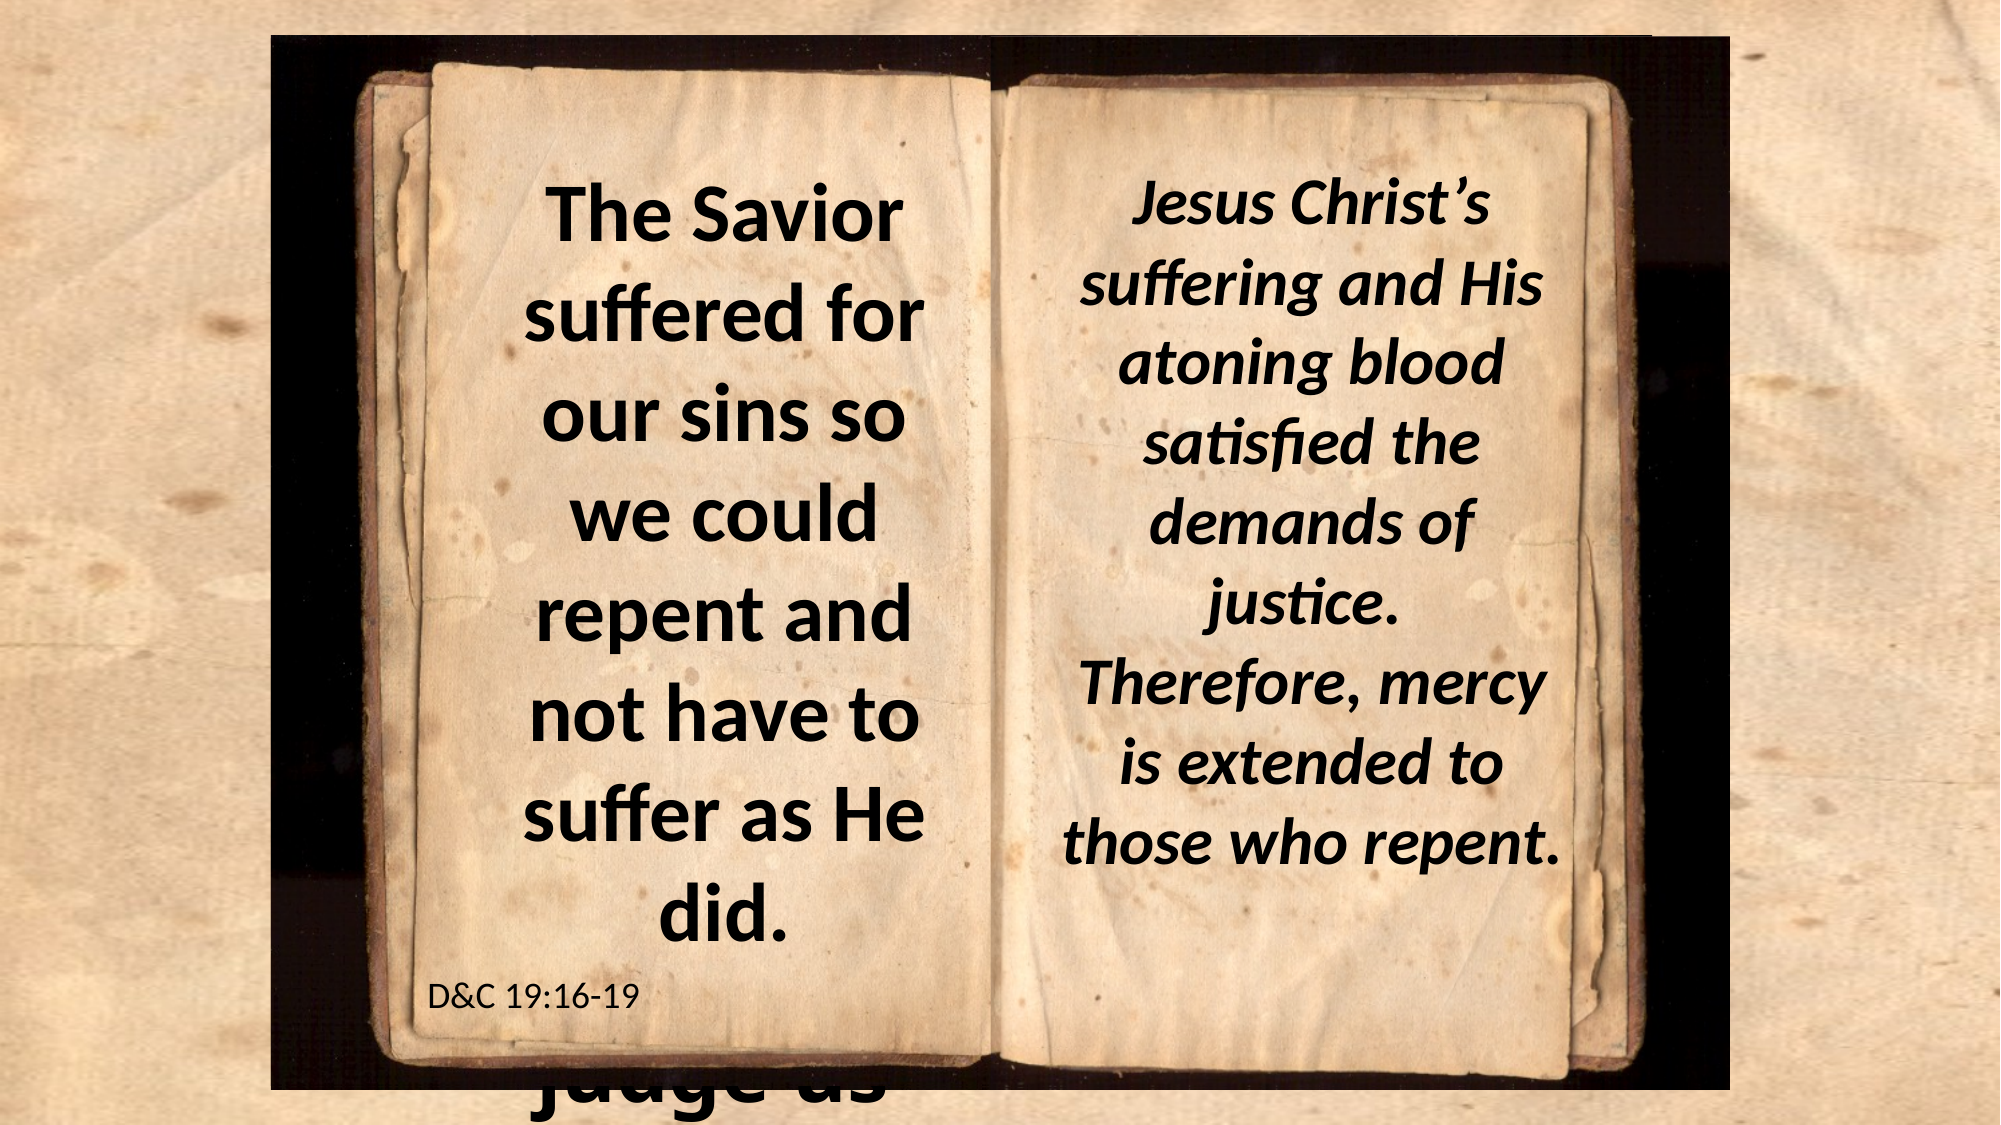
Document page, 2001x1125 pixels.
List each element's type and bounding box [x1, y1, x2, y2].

picture [0, 0, 2000, 1125]
text_box [270, 1086, 1730, 1090]
text_box [270, 35, 1730, 1086]
